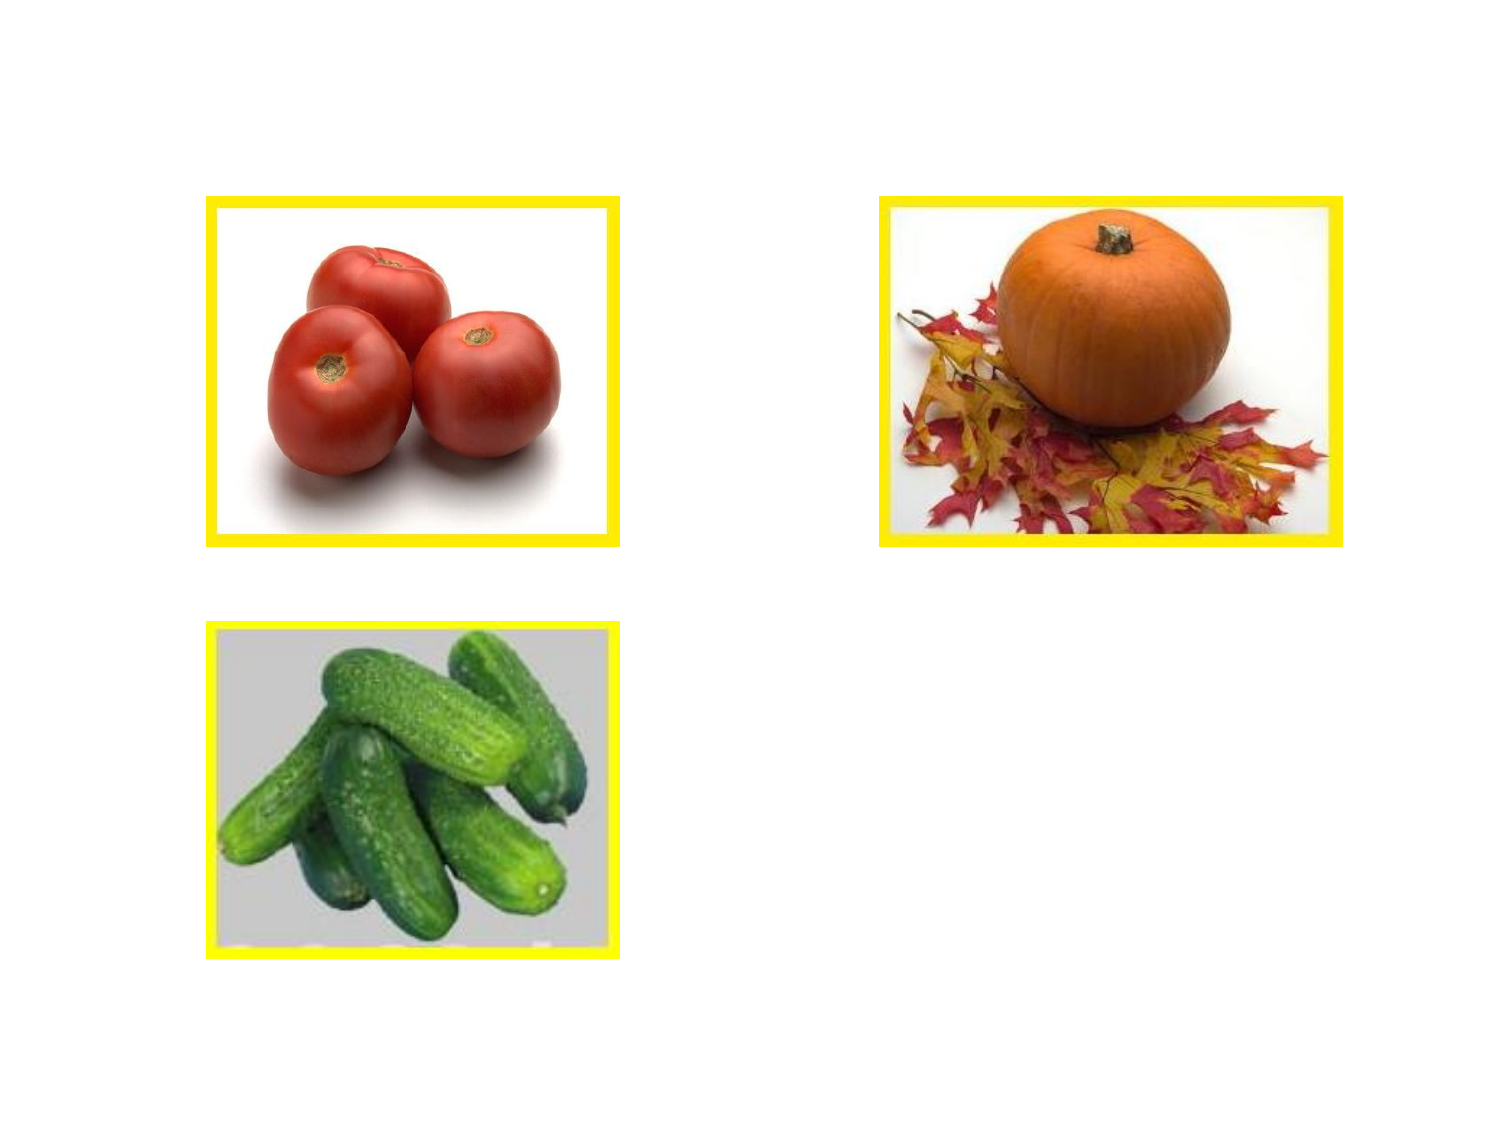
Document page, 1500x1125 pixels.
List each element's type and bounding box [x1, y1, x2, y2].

picture [879, 196, 1343, 547]
picture [206, 196, 620, 547]
picture [206, 621, 620, 960]
